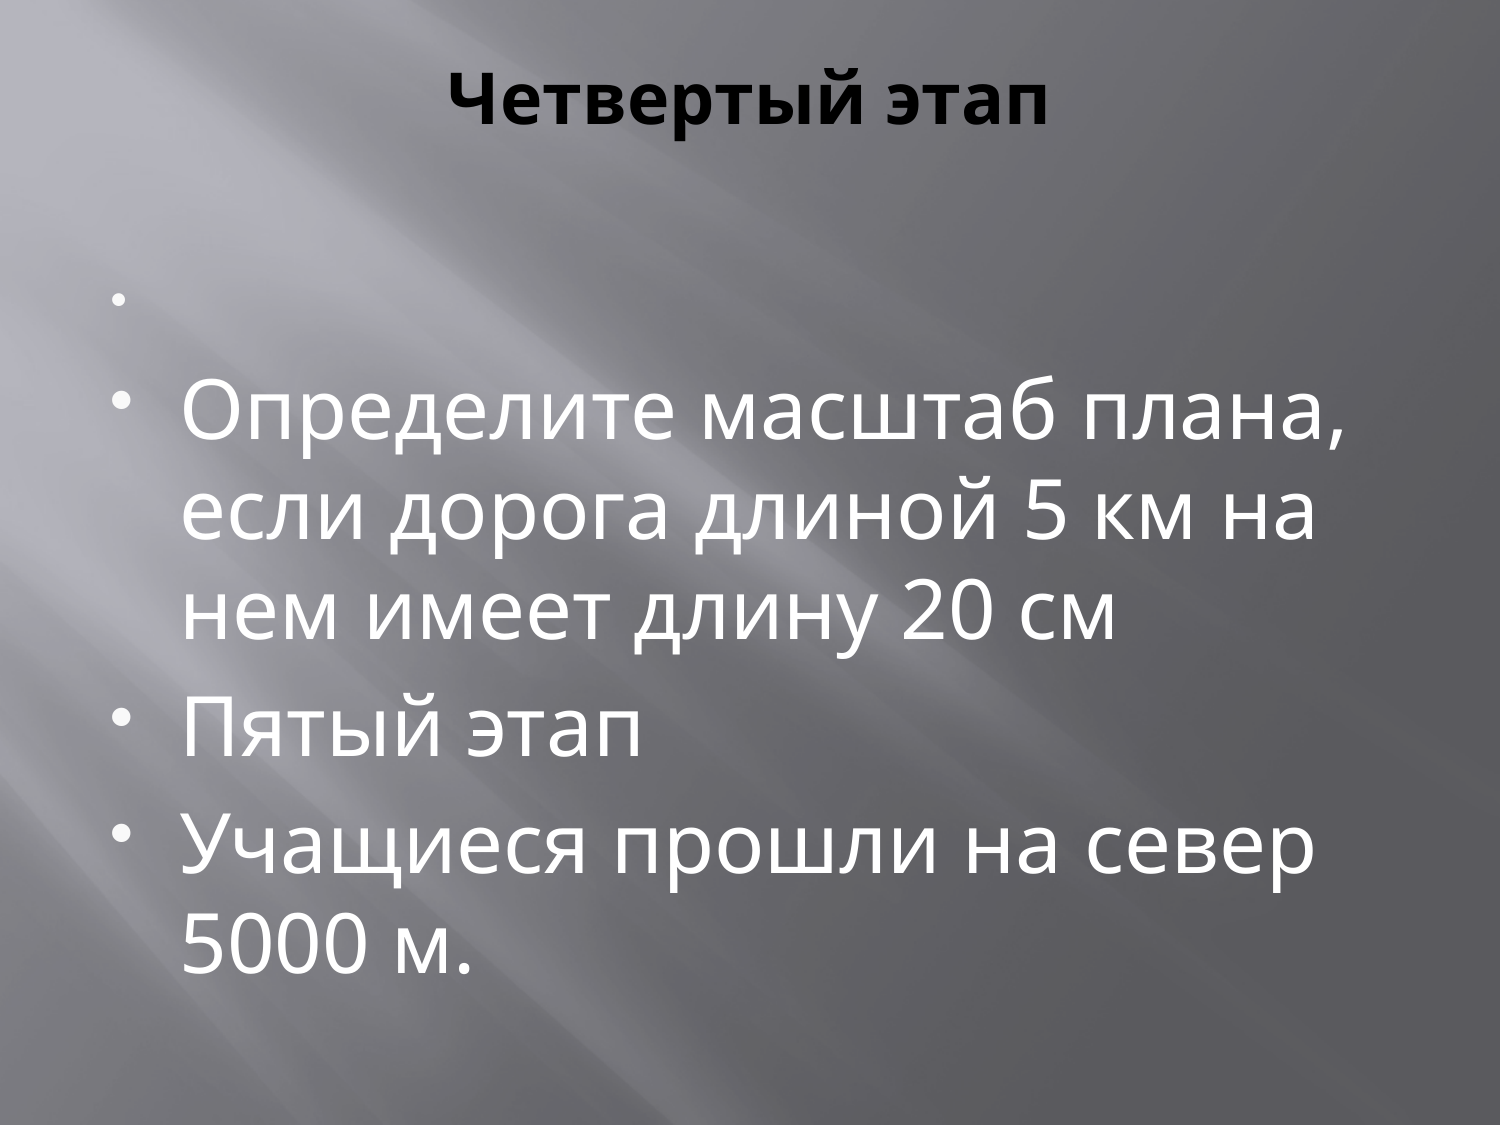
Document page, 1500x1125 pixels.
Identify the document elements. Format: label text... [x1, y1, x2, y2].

list Определите масштаб плана, если дорога длиной 5 км на нем имеет длину 20 см Пятый этап Учащиеся прошли на север 5000 м. [75, 262, 1425, 1035]
title Четвертый этап [75, 45, 1425, 233]
